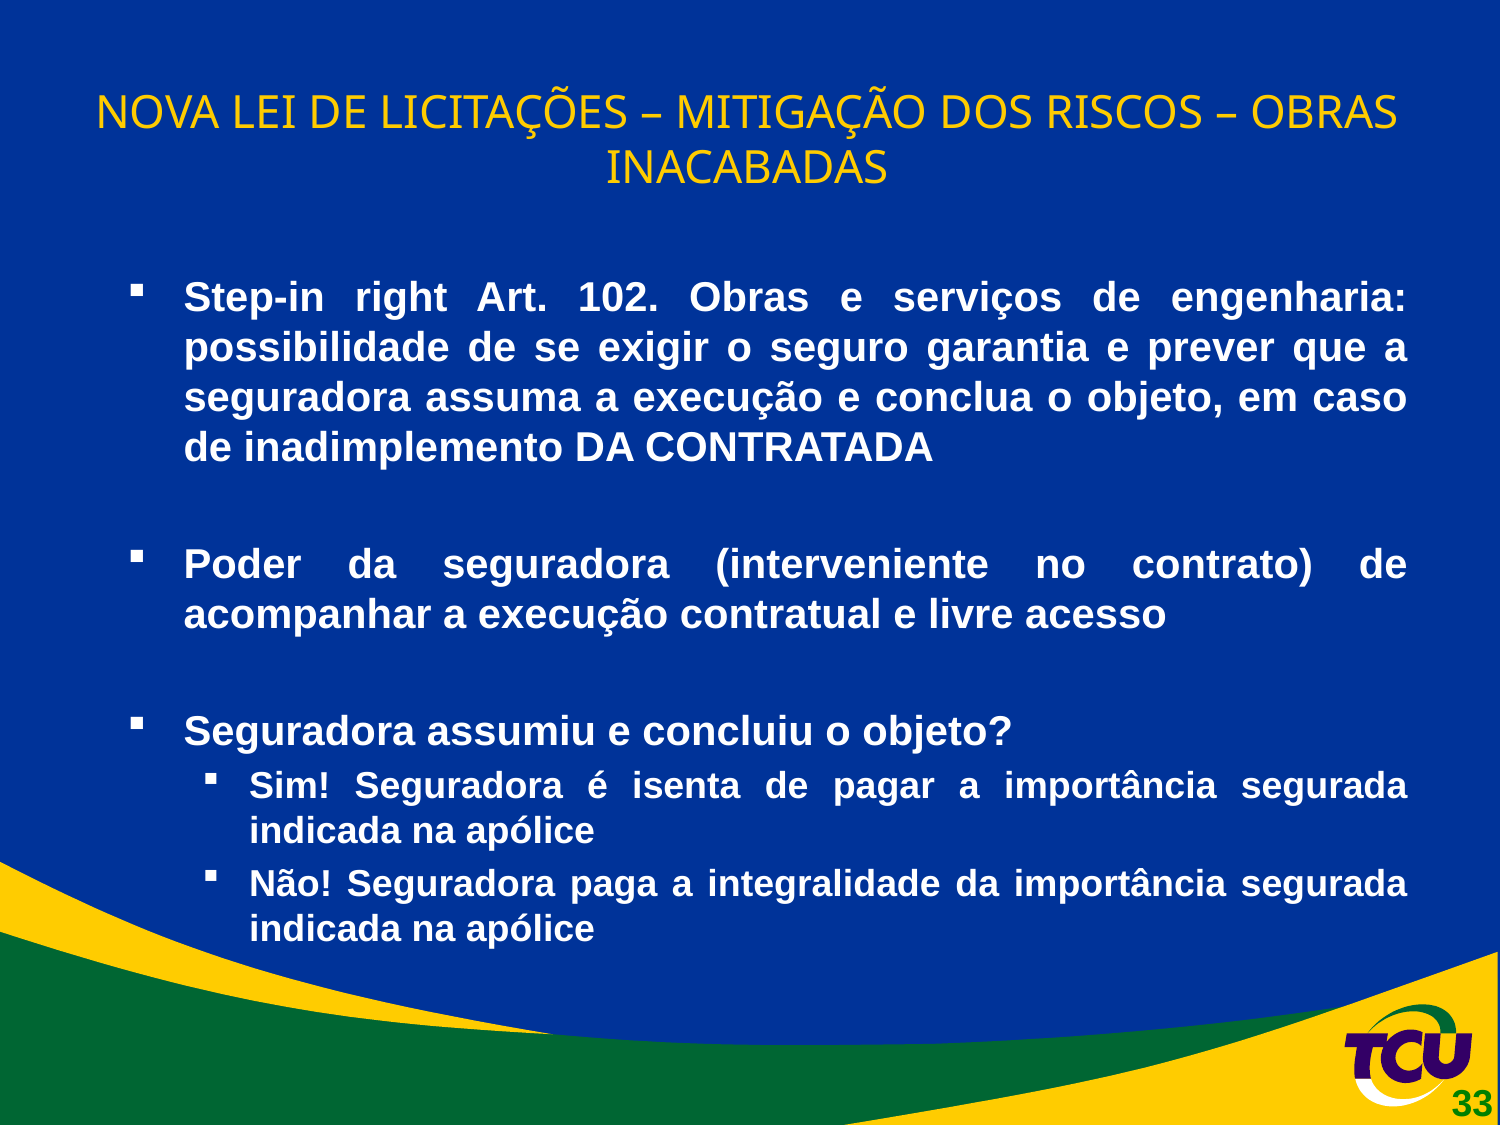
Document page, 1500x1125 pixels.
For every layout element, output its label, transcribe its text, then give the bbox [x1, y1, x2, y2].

title NOVA LEI DE LICITAÇÕES – MITIGAÇÃO DOS RISCOS – OBRAS INACABADAS [53, 78, 1442, 197]
slide_number 33 [1387, 1078, 1494, 1125]
list Step-in right Art. 102. Obras e serviços de engenharia: possibilidade de se exigir o seguro garantia e prever que a seguradora assuma a execução e conclua o objeto, em caso de inadimplemento DA CONTRATADA Poder da seguradora (interveniente no contrato) de acompanhar a execução contratual e livre acesso Seguradora assumiu e concluiu o objeto? Sim! Seguradora é isenta de pagar a importância segurada indicada na apólice Não! Seguradora paga a integralidade da importância segurada indicada na apólice [112, 262, 1424, 847]
